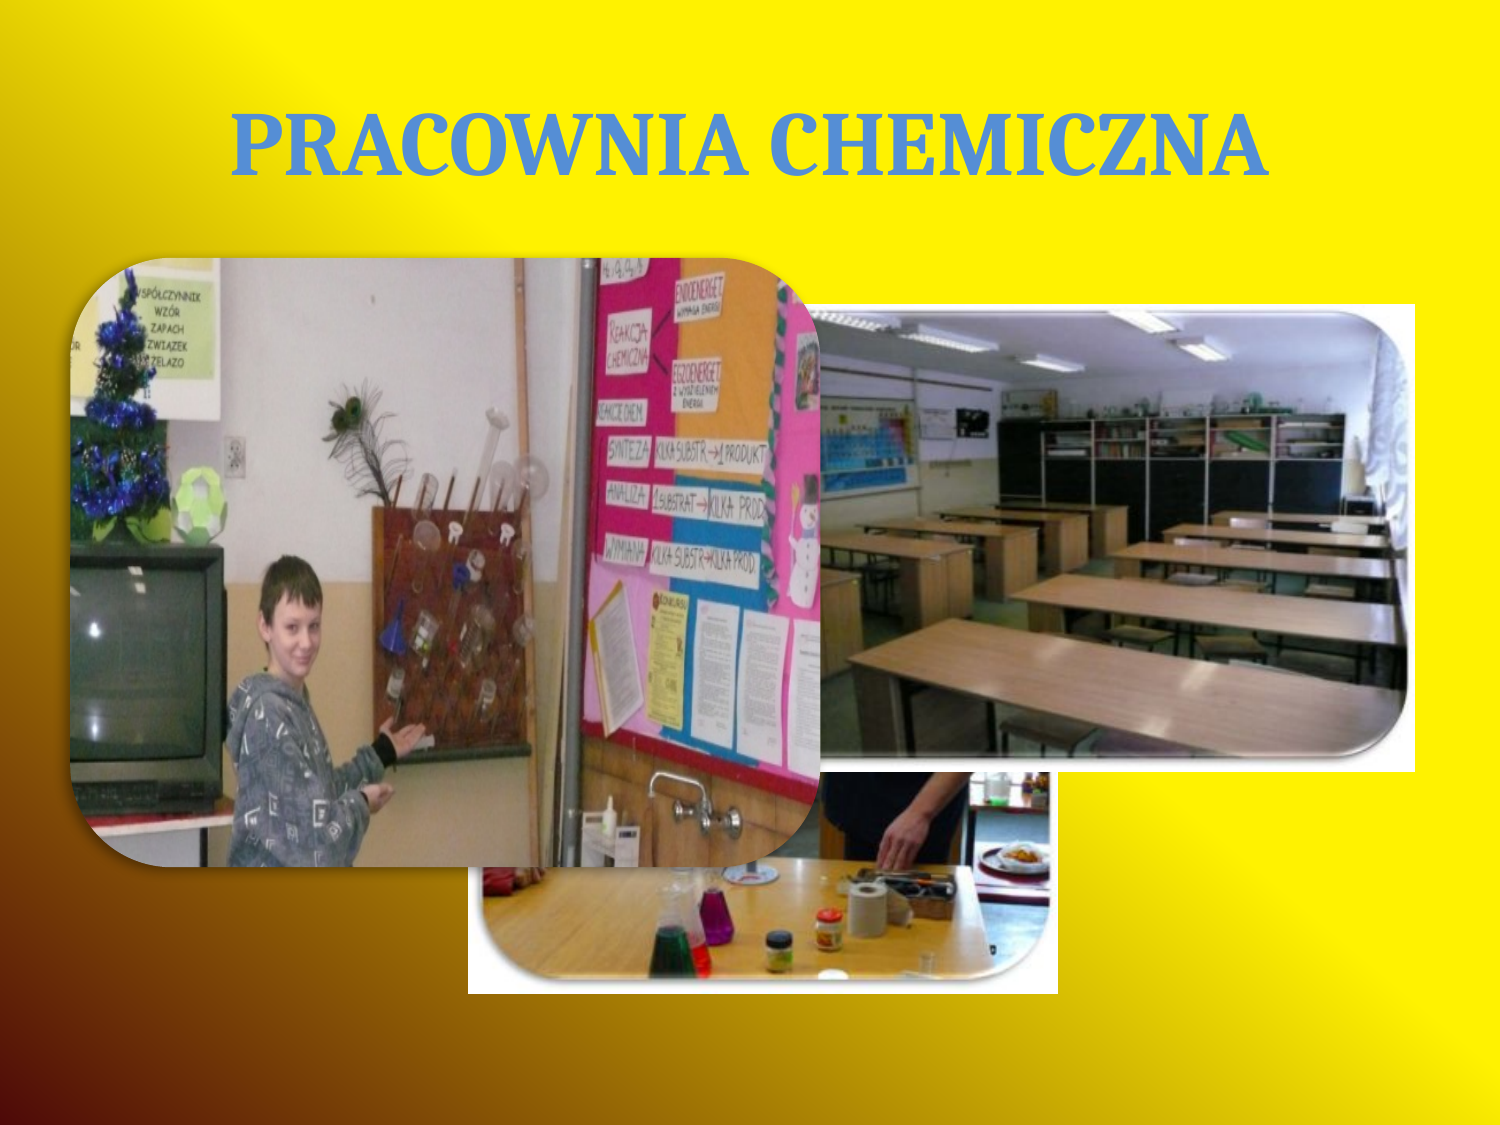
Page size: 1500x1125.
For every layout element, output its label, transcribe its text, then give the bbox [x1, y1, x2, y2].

title Pracownia Chemiczna [75, 45, 1425, 233]
picture [70, 257, 1416, 994]
